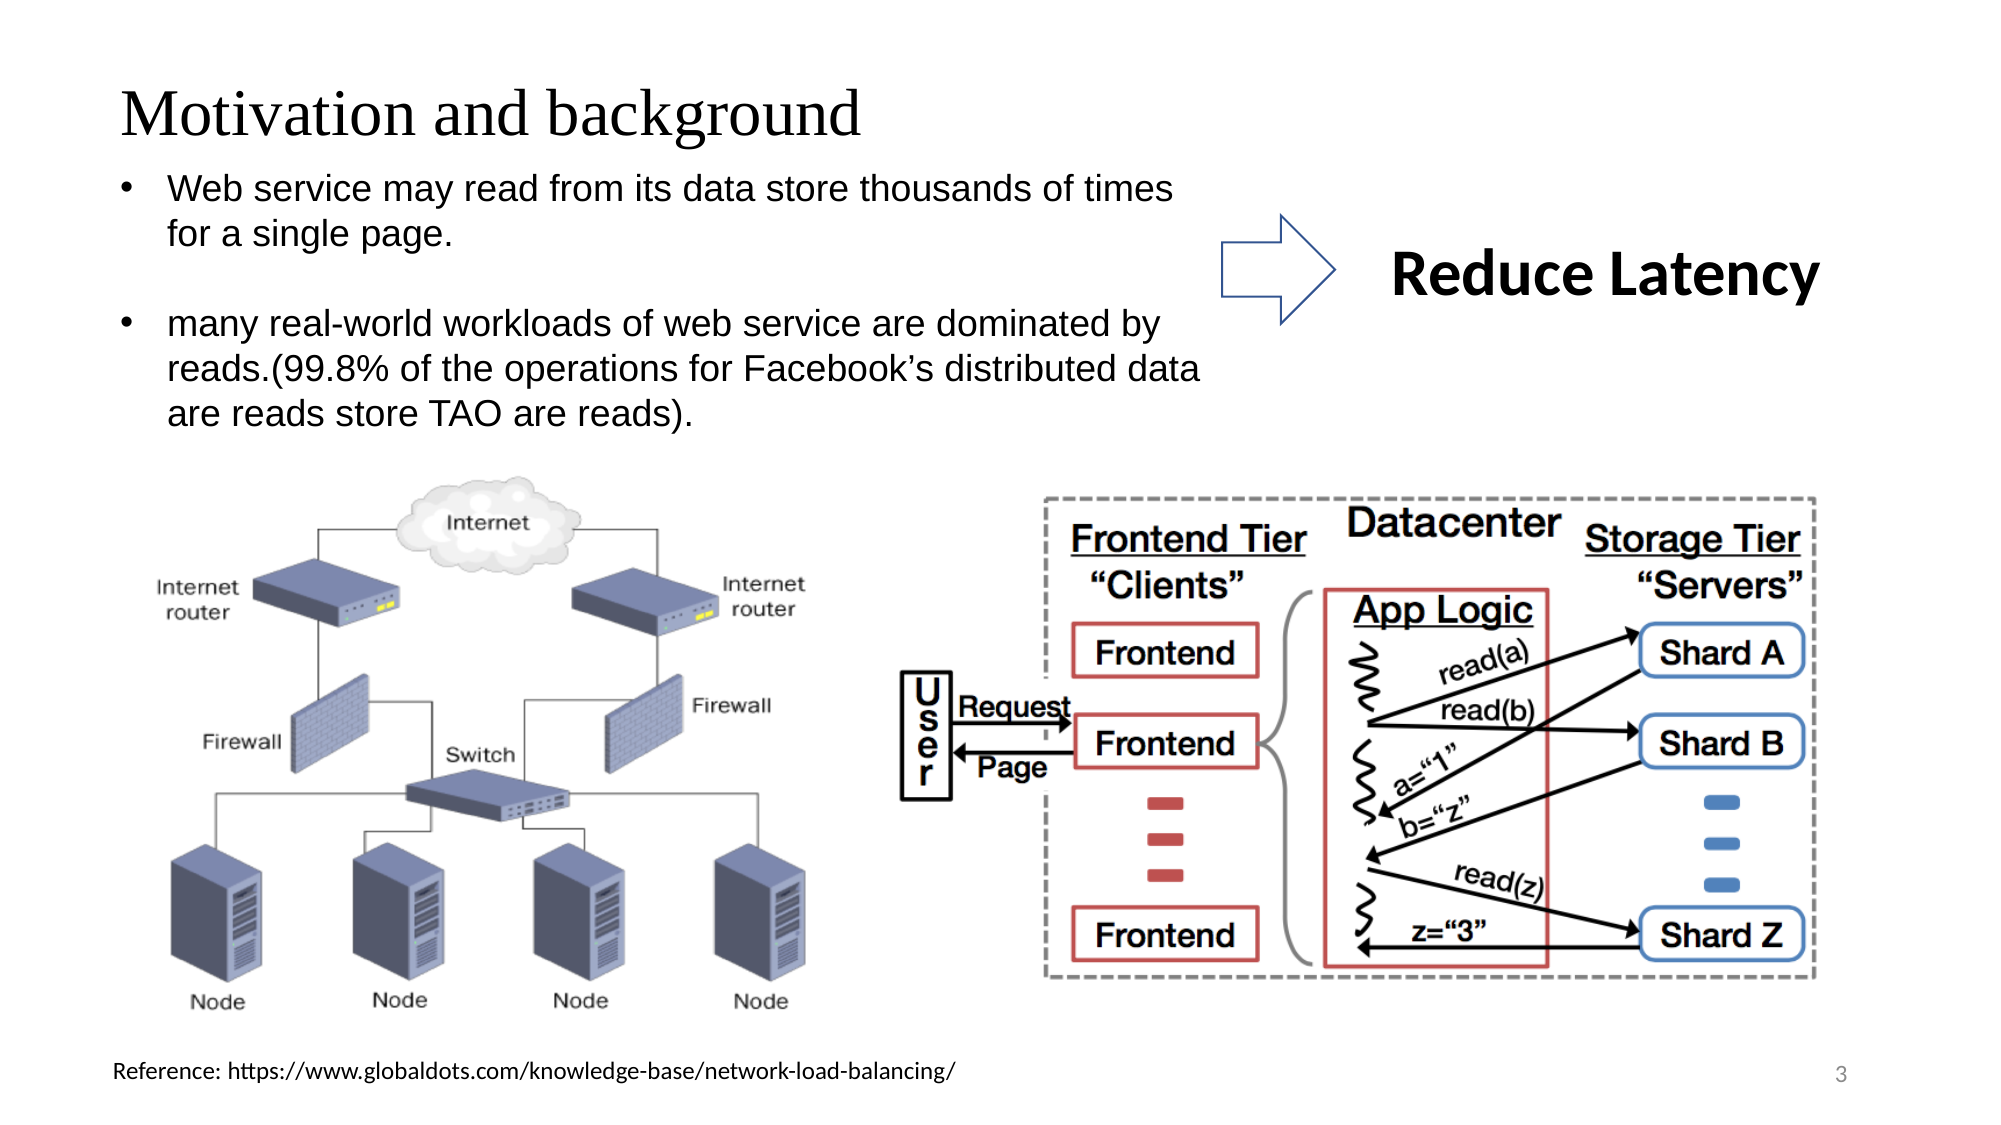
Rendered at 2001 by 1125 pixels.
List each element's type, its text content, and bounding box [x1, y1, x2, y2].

text_box Web service may read from its data store thousands of times for a single page. many real-world workloads of web service are dominated by reads.(99.8% of the operations for Facebook’s distributed data are reads store TAO are reads). [105, 156, 1223, 532]
text_box Reference: https://www.globaldots.com/knowledge-base/network-load-balancing/ [98, 1046, 979, 1092]
slide_number 3 [1412, 1042, 1863, 1103]
picture [143, 468, 819, 1019]
text_box [1221, 212, 1337, 327]
text_box Motivation and background [105, 61, 1245, 156]
picture [852, 445, 1854, 1010]
text_box Reduce Latency [1377, 221, 2000, 317]
